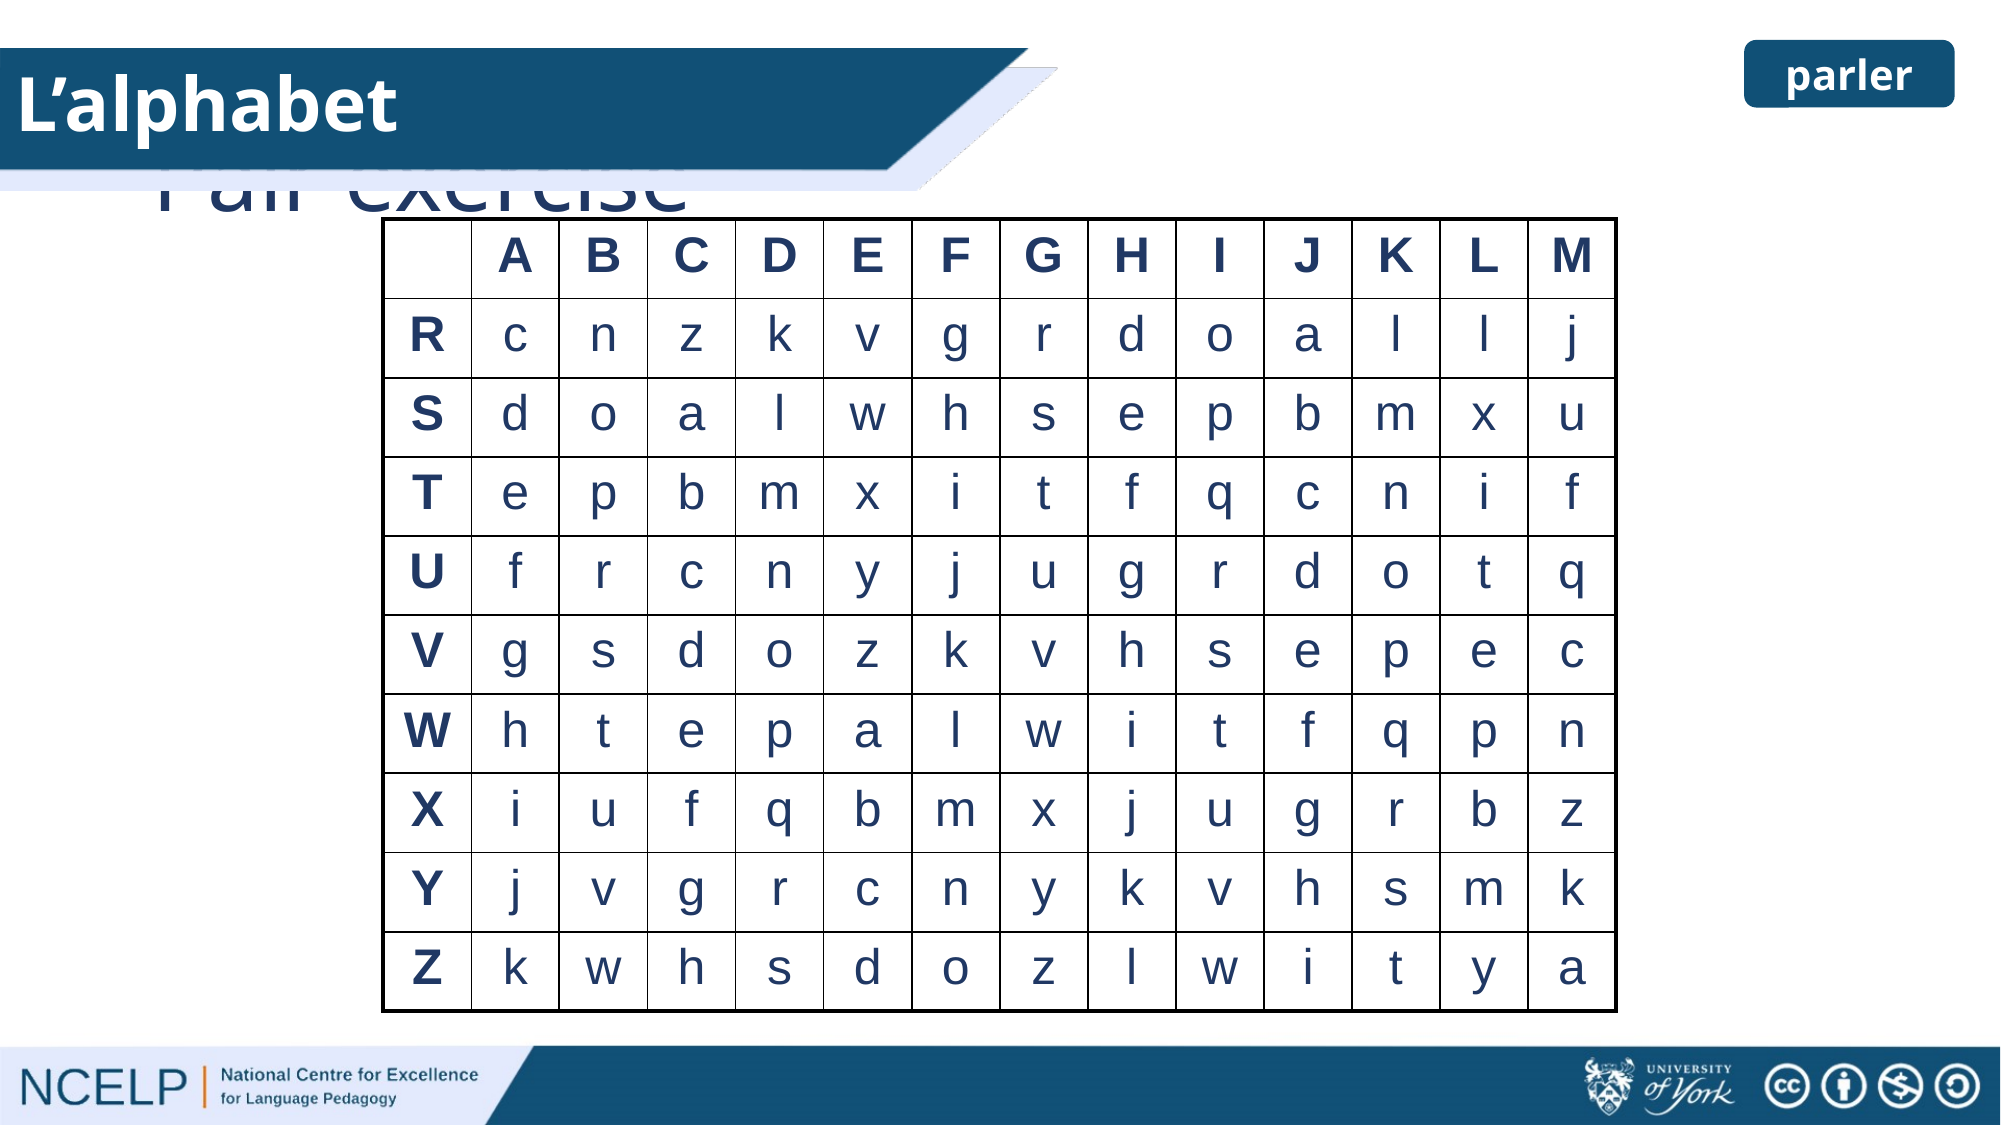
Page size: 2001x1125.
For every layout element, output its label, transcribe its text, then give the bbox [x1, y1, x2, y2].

table_cell a [648, 379, 735, 456]
table_cell l [1353, 299, 1439, 377]
table_header D [736, 291, 823, 298]
table_cell p [560, 458, 647, 535]
table_cell d [1265, 537, 1351, 614]
table_cell h [1265, 853, 1351, 931]
table_cell v [560, 853, 647, 931]
table_cell q [736, 774, 823, 852]
table_header G [1001, 291, 1087, 298]
table_cell f [1265, 695, 1351, 772]
table_cell T [385, 458, 471, 535]
table_cell n [913, 853, 999, 931]
table_cell o [736, 616, 823, 693]
table_cell l [913, 695, 999, 772]
table_cell t [560, 695, 647, 772]
table_cell h [648, 933, 735, 1009]
table_cell b [648, 458, 735, 535]
table_cell m [1353, 379, 1439, 456]
table_cell d [472, 379, 558, 456]
table_cell u [1001, 537, 1087, 614]
table_header M [1529, 291, 1614, 298]
table_cell k [1529, 853, 1614, 931]
table_cell p [1441, 695, 1527, 772]
table_cell t [1001, 458, 1087, 535]
table_header K [1353, 291, 1439, 298]
table_cell y [1441, 933, 1527, 1009]
table_cell e [1441, 616, 1527, 693]
table_header A [472, 291, 558, 298]
table_cell j [1529, 299, 1614, 377]
table_cell n [560, 299, 647, 377]
table_cell y [824, 537, 911, 614]
table_header [385, 291, 471, 298]
table_cell m [913, 774, 999, 852]
table_cell x [824, 458, 911, 535]
table_cell l [1441, 299, 1527, 377]
table_cell z [648, 299, 735, 377]
table_cell s [1001, 379, 1087, 456]
table_cell Y [385, 853, 471, 931]
table_cell a [824, 695, 911, 772]
table_cell f [648, 774, 735, 852]
table_header B [560, 291, 647, 298]
table_cell m [736, 458, 823, 535]
table_cell f [472, 537, 558, 614]
table_cell V [385, 616, 471, 693]
table_cell i [1265, 933, 1351, 1009]
table_cell U [385, 537, 471, 614]
table_cell p [1353, 616, 1439, 693]
table_cell W [385, 695, 471, 772]
table_cell d [648, 616, 735, 693]
table_cell n [736, 537, 823, 614]
table_cell r [1177, 537, 1263, 614]
table_cell s [1353, 853, 1439, 931]
table_cell e [1265, 616, 1351, 693]
table_cell t [1441, 537, 1527, 614]
table_cell u [1177, 774, 1263, 852]
table_cell j [1089, 774, 1175, 852]
table_header L [1441, 291, 1527, 298]
table_cell q [1529, 537, 1614, 614]
table_cell c [472, 299, 558, 377]
table_cell c [648, 537, 735, 614]
table_cell i [1441, 458, 1527, 535]
table_cell s [1177, 616, 1263, 693]
table_cell p [1177, 379, 1263, 456]
table_cell g [472, 616, 558, 693]
table_cell f [1529, 458, 1614, 535]
table_header J [1265, 291, 1351, 298]
table_cell w [824, 379, 911, 456]
table_cell p [736, 695, 823, 772]
table_cell r [1353, 774, 1439, 852]
table_cell z [1529, 774, 1614, 852]
table_header C [648, 291, 735, 298]
table_cell t [1353, 933, 1439, 1009]
table_cell k [913, 616, 999, 693]
table_cell g [648, 853, 735, 931]
table_cell n [1529, 695, 1614, 772]
table_cell n [1353, 458, 1439, 535]
table_cell w [1001, 695, 1087, 772]
table_cell u [560, 774, 647, 852]
table_cell k [736, 299, 823, 377]
table_cell a [1529, 933, 1614, 1009]
table_cell z [824, 616, 911, 693]
table_cell k [1089, 853, 1175, 931]
table_cell r [1001, 299, 1087, 377]
table_cell h [1089, 616, 1175, 693]
table_cell v [824, 299, 911, 377]
table_cell o [560, 379, 647, 456]
table_cell x [1001, 774, 1087, 852]
text_box parler [1744, 39, 1955, 108]
table_cell b [1441, 774, 1527, 852]
table_cell c [1265, 458, 1351, 535]
table_cell f [1089, 458, 1175, 535]
picture [0, 0, 2001, 1125]
table_cell R [385, 299, 471, 377]
table_cell m [1441, 853, 1527, 931]
table_cell s [736, 933, 823, 1009]
table_cell v [1001, 616, 1087, 693]
table_cell e [648, 695, 735, 772]
table_cell l [736, 379, 823, 456]
table_cell j [472, 853, 558, 931]
title Pair exercise [137, 72, 1863, 291]
table_header H [1089, 291, 1175, 298]
table_cell c [1529, 616, 1614, 693]
table_cell q [1177, 458, 1263, 535]
table_header I [1177, 291, 1263, 298]
table_cell i [913, 458, 999, 535]
table_cell d [1089, 299, 1175, 377]
table_cell q [1353, 695, 1439, 772]
table_cell y [1001, 853, 1087, 931]
table_cell z [1001, 933, 1087, 1009]
table_cell c [824, 853, 911, 931]
table_cell o [1353, 537, 1439, 614]
table_cell v [1177, 853, 1263, 931]
table_header E [824, 291, 911, 298]
table_cell e [472, 458, 558, 535]
table_cell h [913, 379, 999, 456]
table_cell r [736, 853, 823, 931]
table_cell b [1265, 379, 1351, 456]
table_cell i [472, 774, 558, 852]
table_cell j [913, 537, 999, 614]
table_cell a [1265, 299, 1351, 377]
table_cell g [913, 299, 999, 377]
table_cell x [1441, 379, 1527, 456]
table_cell w [560, 933, 647, 1009]
table_cell r [560, 537, 647, 614]
table_cell h [472, 695, 558, 772]
table_cell l [1089, 933, 1175, 1009]
table_cell i [1089, 695, 1175, 772]
table_cell Z [385, 933, 471, 1009]
table_cell g [1089, 537, 1175, 614]
table_header F [913, 291, 999, 298]
table_cell X [385, 774, 471, 852]
table_cell w [1177, 933, 1263, 1009]
table_cell b [824, 774, 911, 852]
table_cell d [824, 933, 911, 1009]
table_cell g [1265, 774, 1351, 852]
table_cell S [385, 379, 471, 456]
table_cell t [1177, 695, 1263, 772]
table_cell e [1089, 379, 1175, 456]
table_cell k [472, 933, 558, 1009]
table_cell s [560, 616, 647, 693]
table_cell o [1177, 299, 1263, 377]
table_cell u [1529, 379, 1614, 456]
table_cell o [913, 933, 999, 1009]
